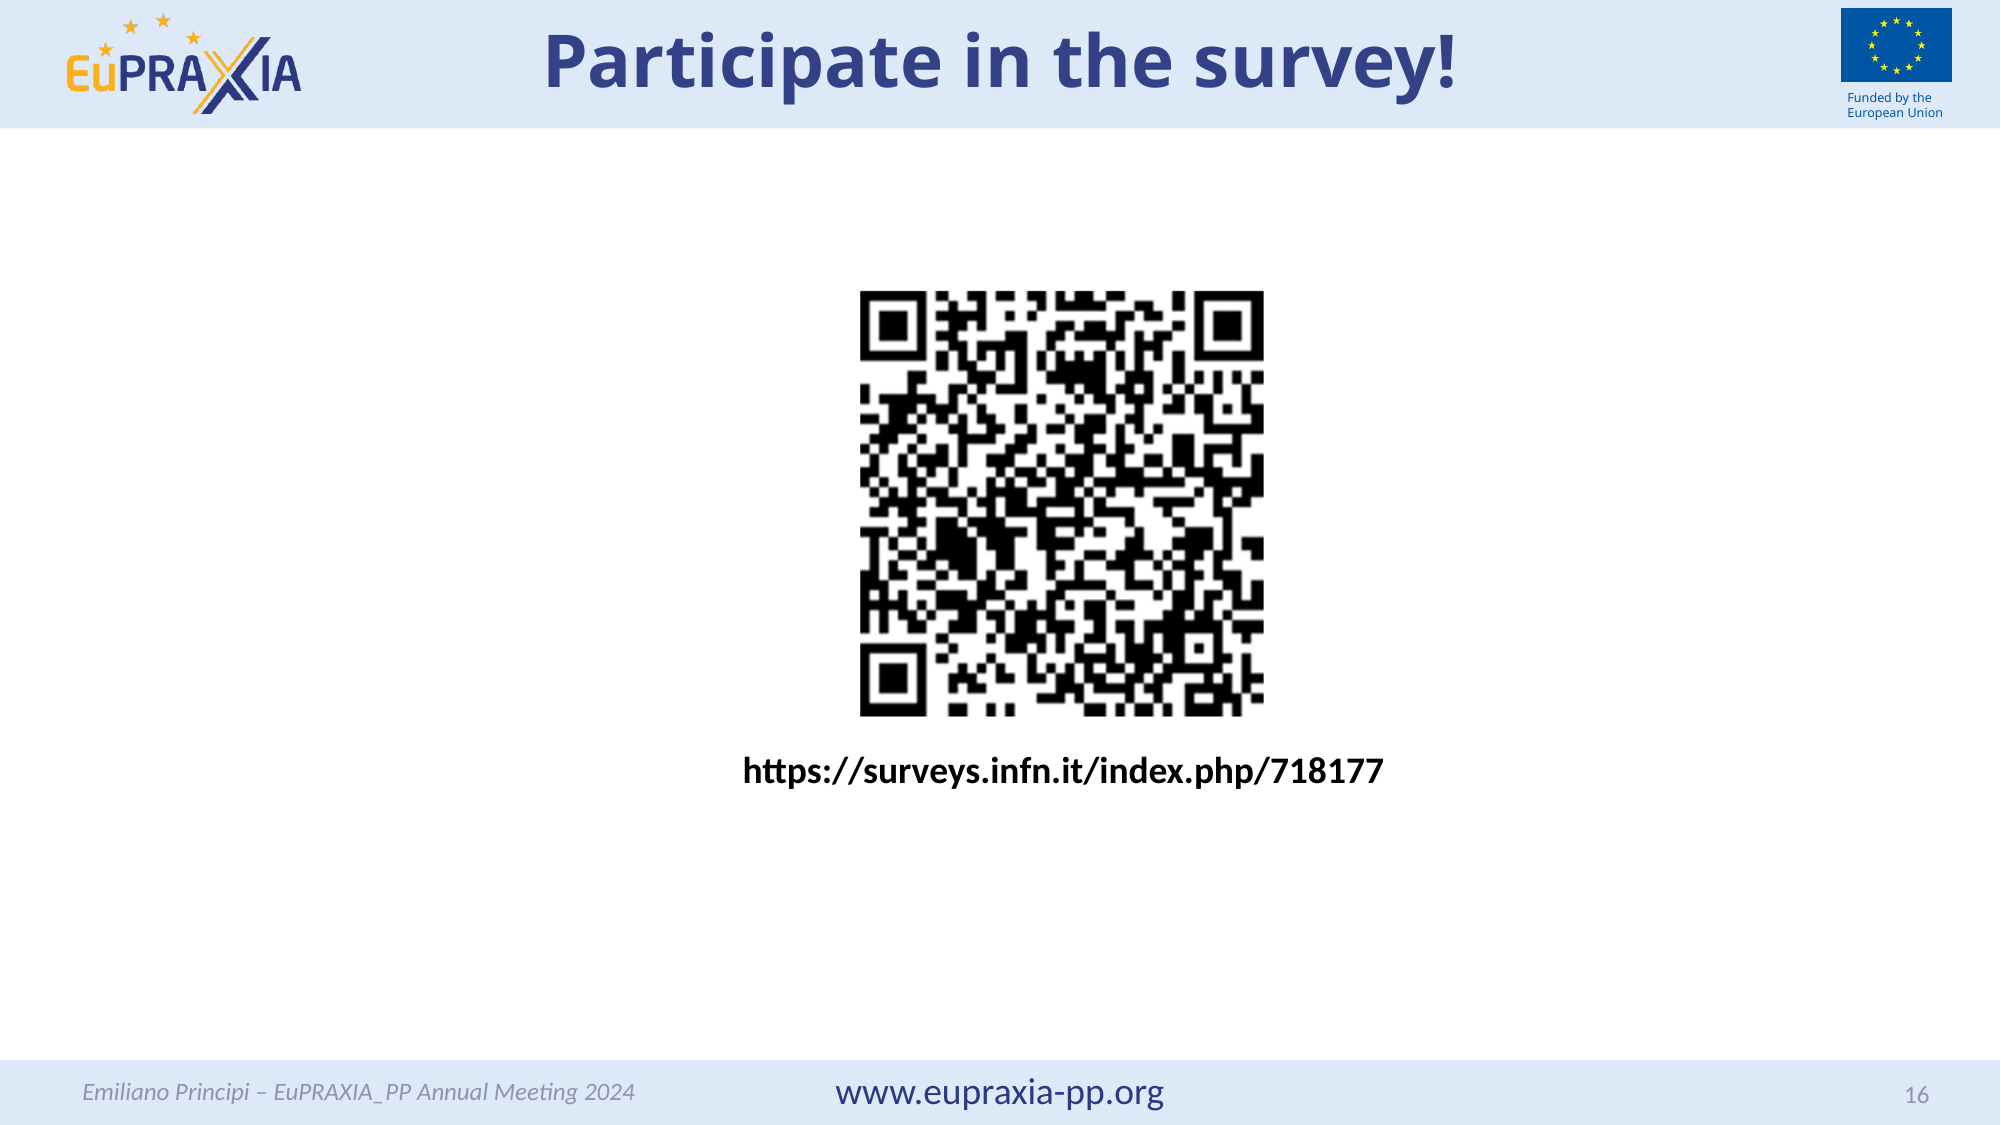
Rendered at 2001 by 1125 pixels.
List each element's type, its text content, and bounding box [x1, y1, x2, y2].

text_box https://surveys.infn.it/index.php/718177 [563, 738, 1564, 799]
title Participate in the survey! [346, 0, 1653, 173]
picture [847, 276, 1279, 725]
slide_number 16 [1494, 1063, 1945, 1123]
picture [1841, 8, 1952, 82]
picture [67, 13, 301, 114]
footer Emiliano Principi – EuPRAXIA_PP Annual Meeting 2024 [67, 1060, 743, 1120]
